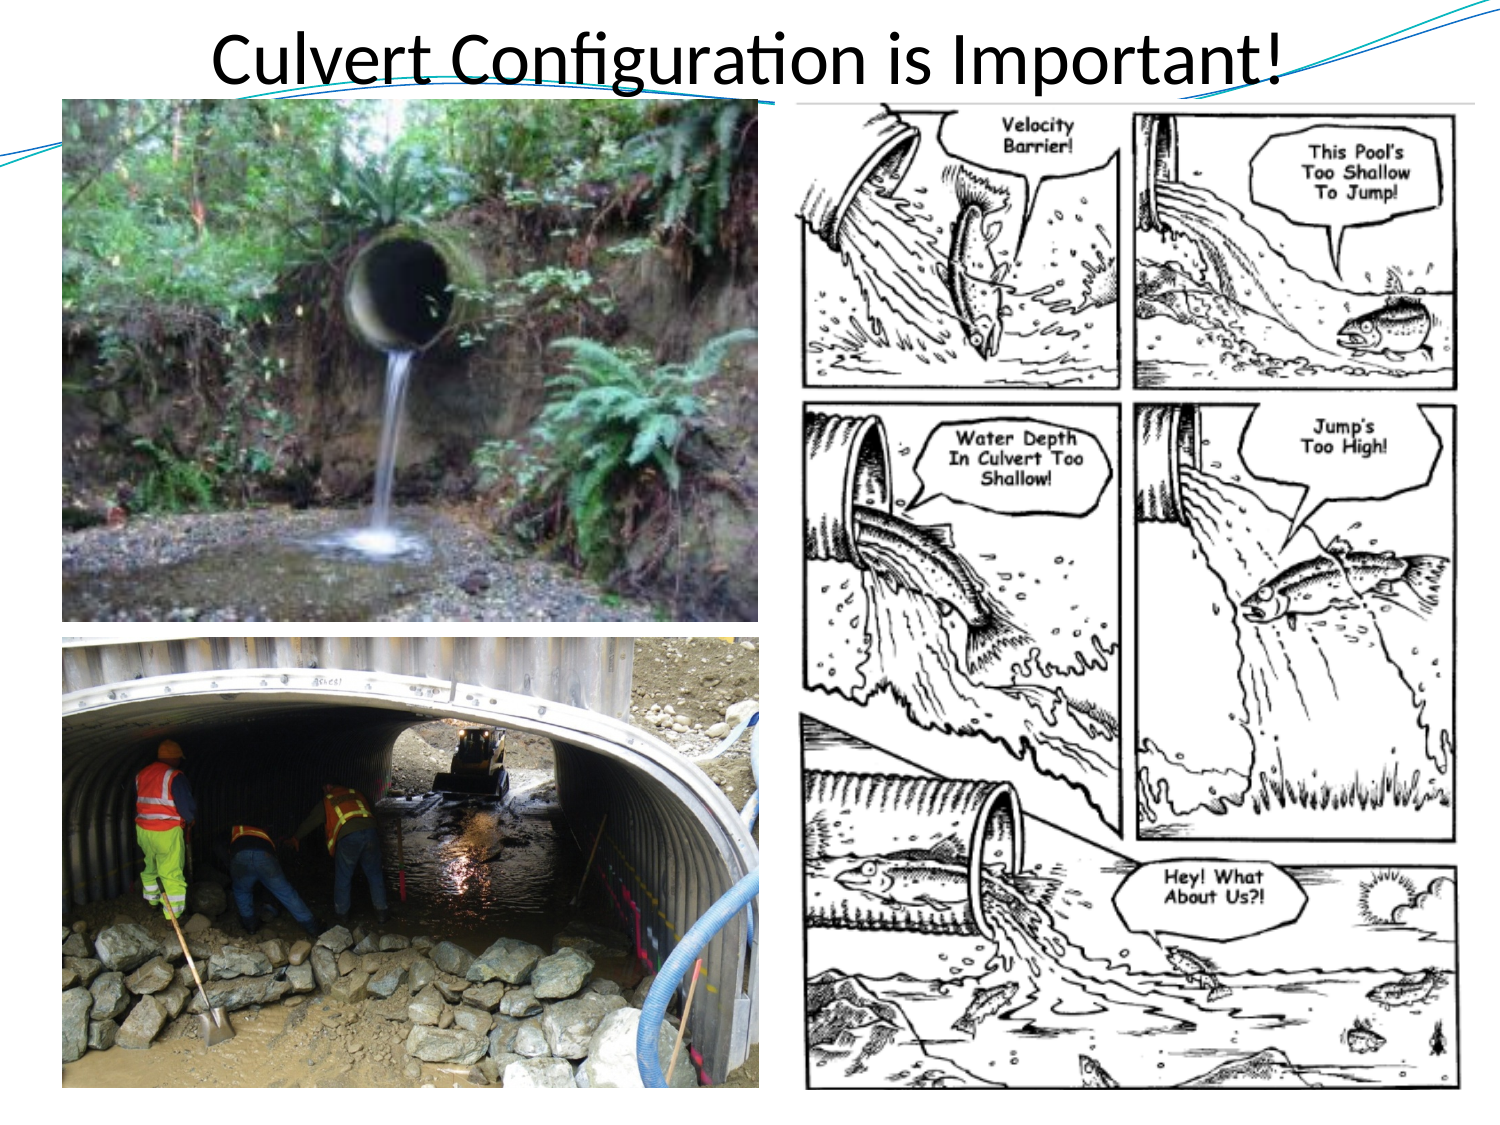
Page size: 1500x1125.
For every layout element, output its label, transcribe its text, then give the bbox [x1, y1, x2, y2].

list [774, 99, 1476, 1090]
picture [62, 99, 758, 622]
title Culvert Configuration is Important! [75, 0, 1425, 100]
picture [62, 637, 759, 1088]
